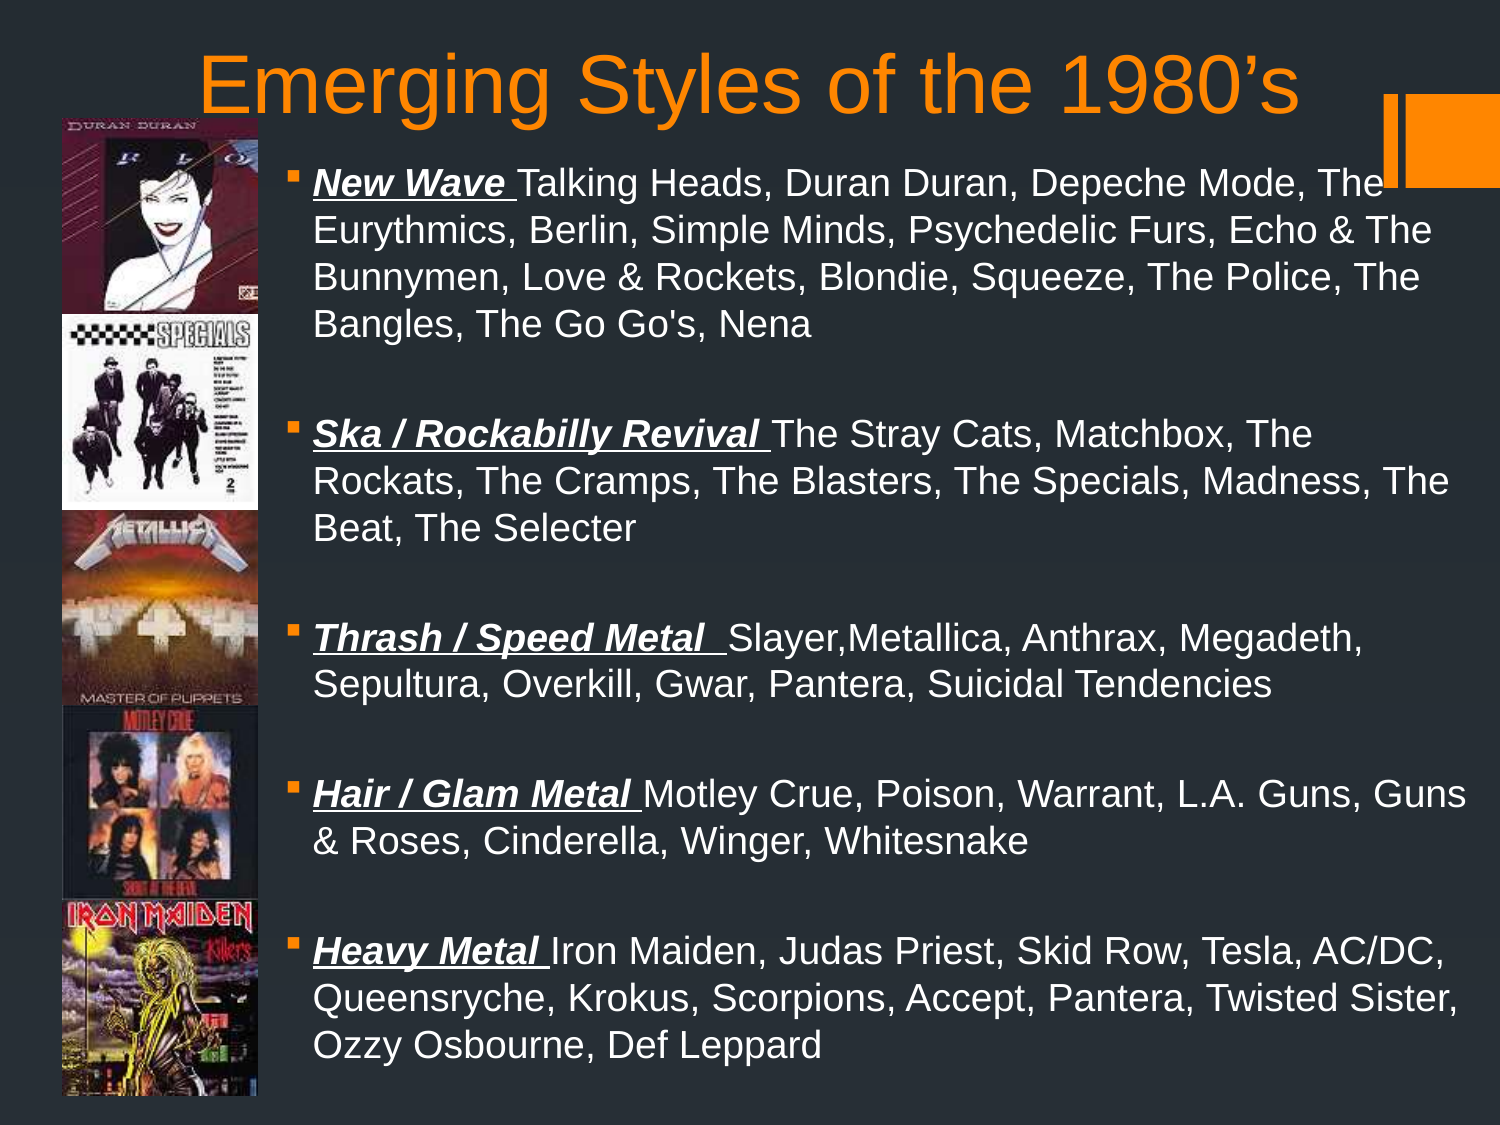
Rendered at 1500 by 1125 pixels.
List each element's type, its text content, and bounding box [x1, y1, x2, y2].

picture [61, 118, 259, 1096]
title Emerging Styles of the 1980’s [150, 2, 1350, 138]
list New Wave Talking Heads, Duran Duran, Depeche Mode, The Eurythmics, Berlin, Simple Minds, Psychedelic Furs, Echo & The Bunnymen, Love & Rockets, Blondie, Squeeze, The Police, The Bangles, The Go Go's, Nena Ska / Rockabilly Revival The Stray Cats, Matchbox, The Rockats, The Cramps, The Blasters, The Specials, Madness, The Beat, The Selecter Thrash / Speed Metal Slayer,Metallica, Anthrax, Megadeth, Sepultura, Overkill, Gwar, Pantera, Suicidal Tendencies Hair / Glam Metal Motley Crue, Poison, Warrant, L.A. Guns, Guns & Roses, Cinderella, Winger, Whitesnake Heavy Metal Iron Maiden, Judas Priest, Skid Row, Tesla, AC/DC, Queensryche, Krokus, Scorpions, Accept, Pantera, Twisted Sister, Ozzy Osbourne, Def Leppard [262, 149, 1488, 1075]
